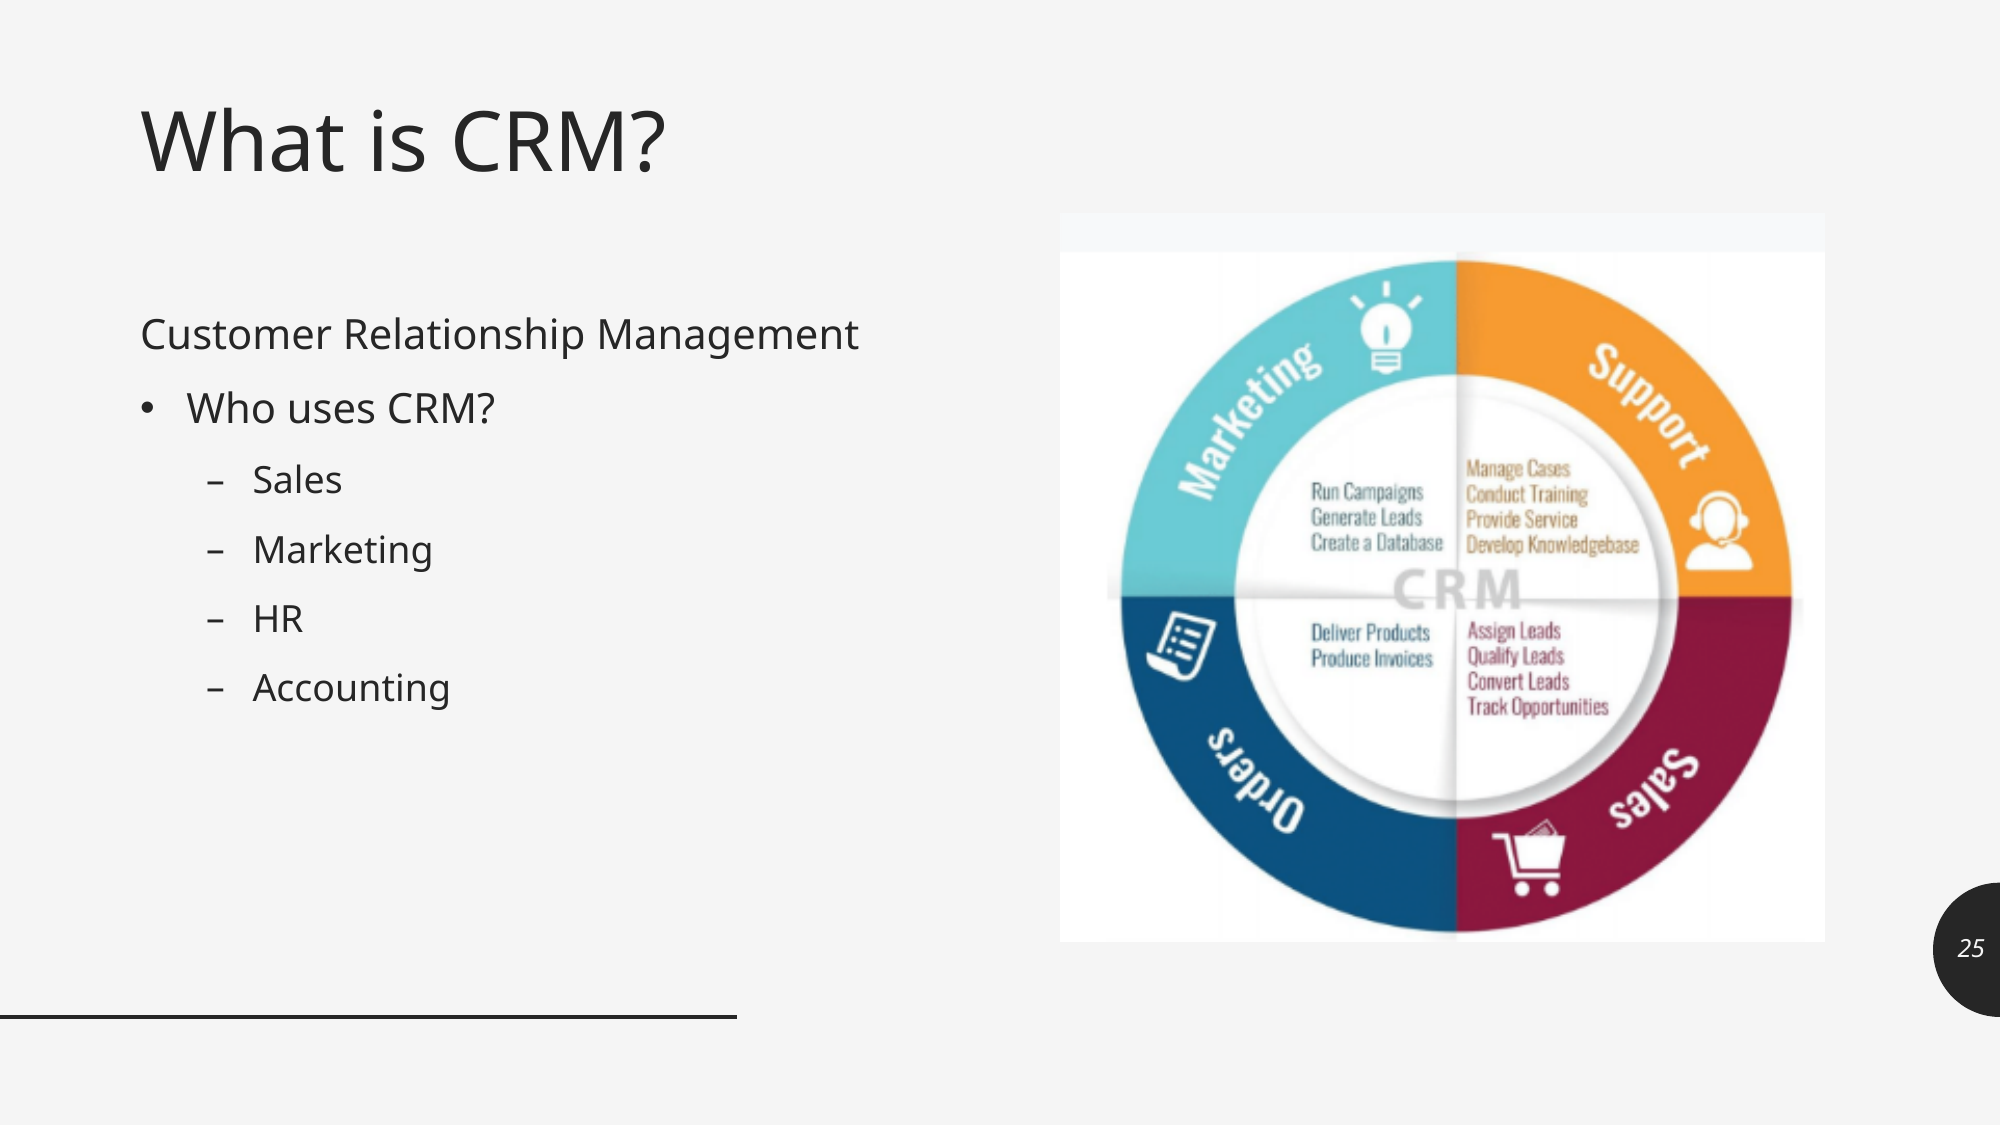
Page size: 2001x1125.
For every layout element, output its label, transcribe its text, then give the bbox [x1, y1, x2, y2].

slide_number 25 [1933, 919, 2000, 980]
title What is CRM? [125, 91, 1061, 293]
list Customer Relationship Management Who uses CRM? Sales Marketing HR Accounting [125, 293, 1537, 980]
picture [1060, 213, 1825, 942]
